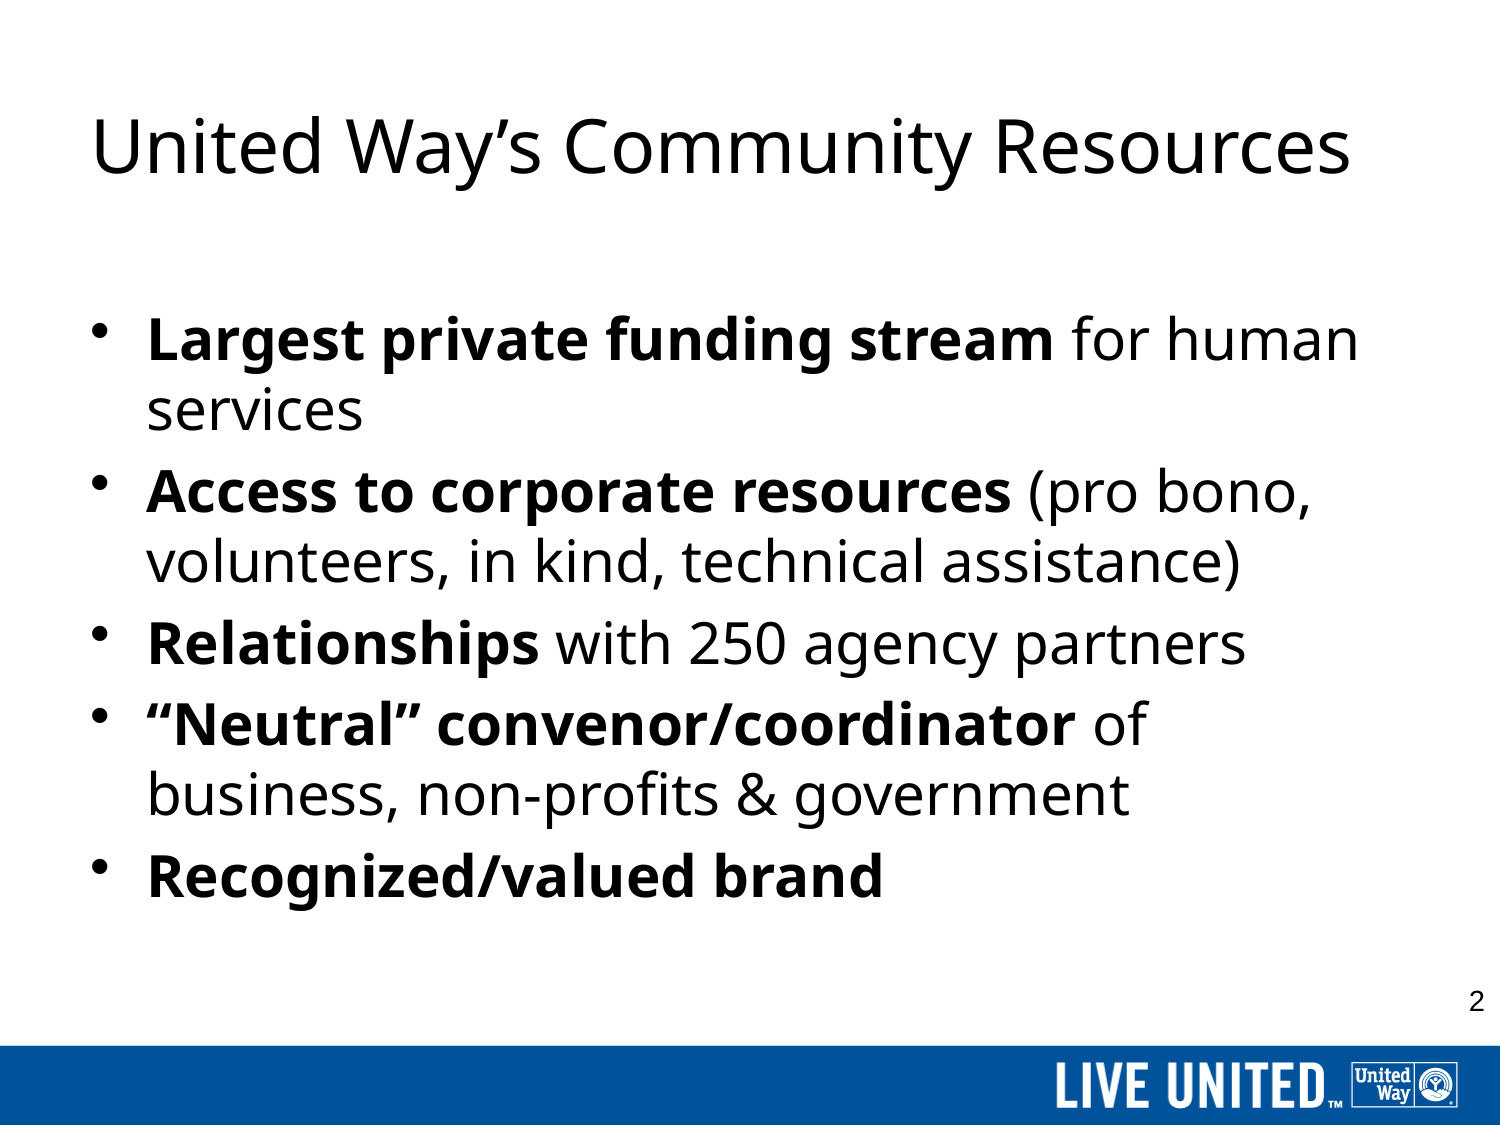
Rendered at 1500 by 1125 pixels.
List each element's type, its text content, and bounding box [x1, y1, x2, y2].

picture [0, 0, 1500, 1125]
slide_number 2 [1149, 974, 1500, 1054]
list Largest private funding stream for human services Access to corporate resources (pro bono, volunteers, in kind, technical assistance) Relationships with 250 agency partners “Neutral” convenor/coordinator of business, non-profits & government Recognized/valued brand [74, 294, 1426, 1038]
title United Way’s Community Resources [74, 49, 1426, 238]
